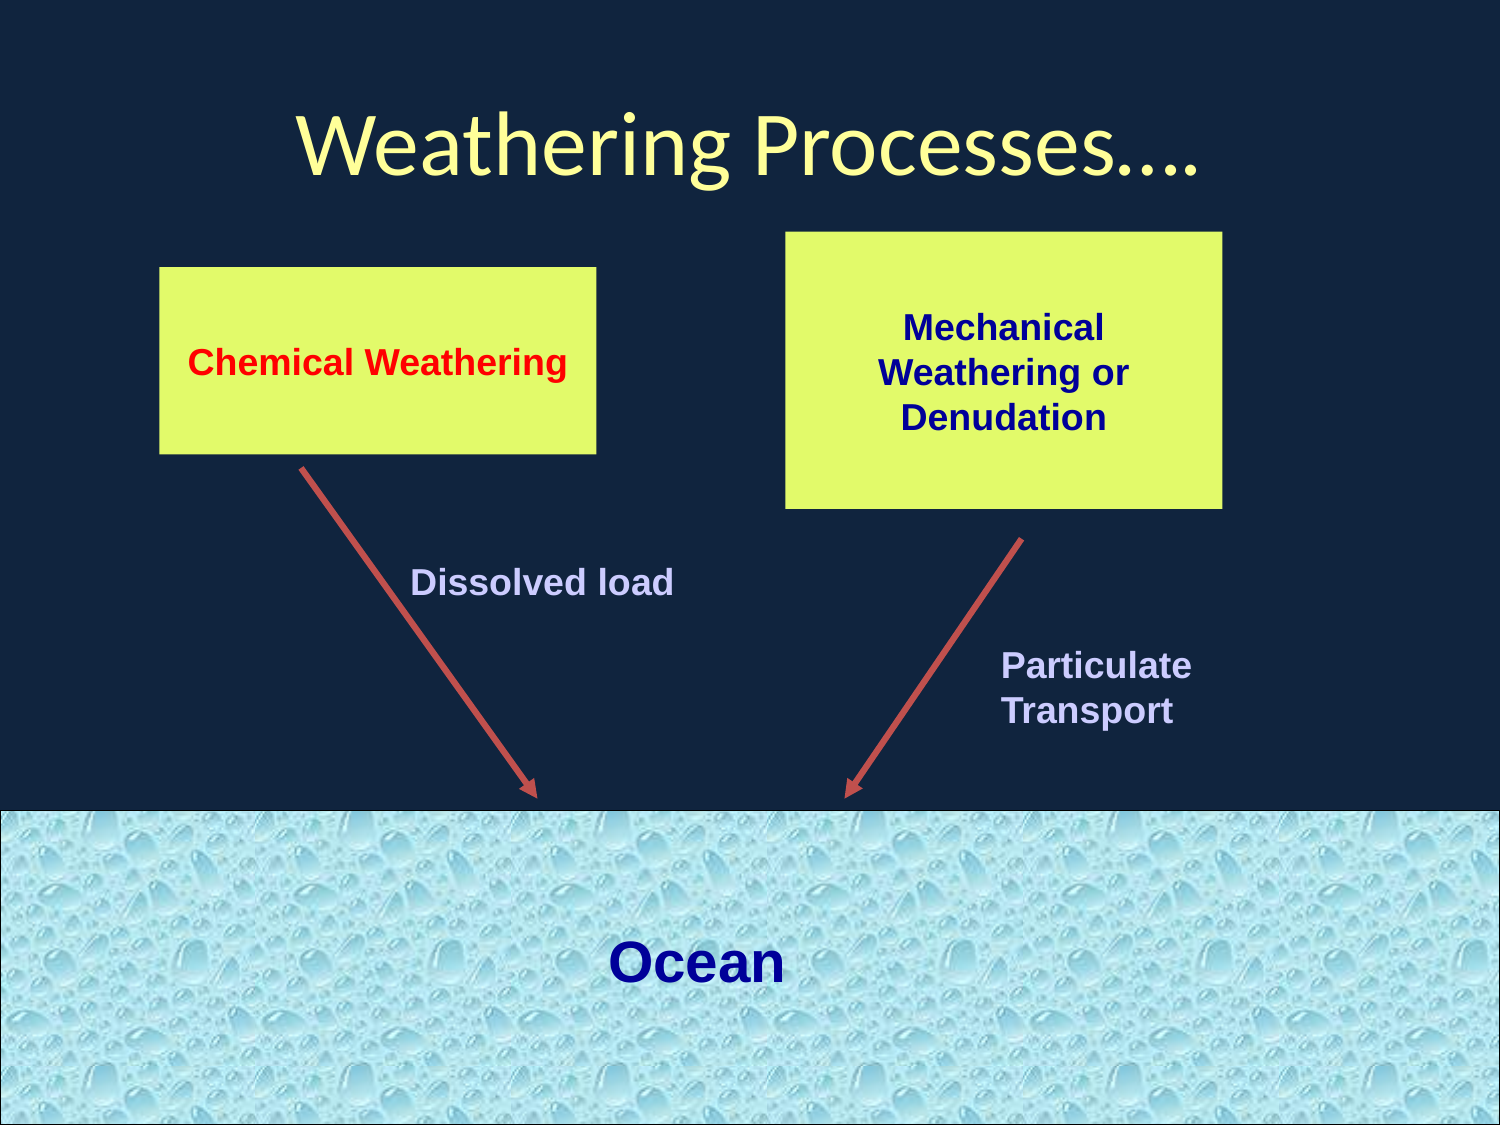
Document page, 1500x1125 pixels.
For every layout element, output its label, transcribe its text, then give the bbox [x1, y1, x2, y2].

text_box [403, 611, 538, 799]
text_box Ocean [289, 916, 1057, 1002]
text_box Particulate Transport [986, 633, 1270, 738]
text_box [844, 538, 1022, 799]
title Weathering Processes…. [75, 45, 1425, 233]
text_box Dissolved load [395, 550, 727, 611]
text_box Mechanical Weathering or Denudation [785, 231, 1223, 509]
text_box [0, 810, 1500, 1125]
text_box Chemical Weathering [159, 267, 597, 455]
